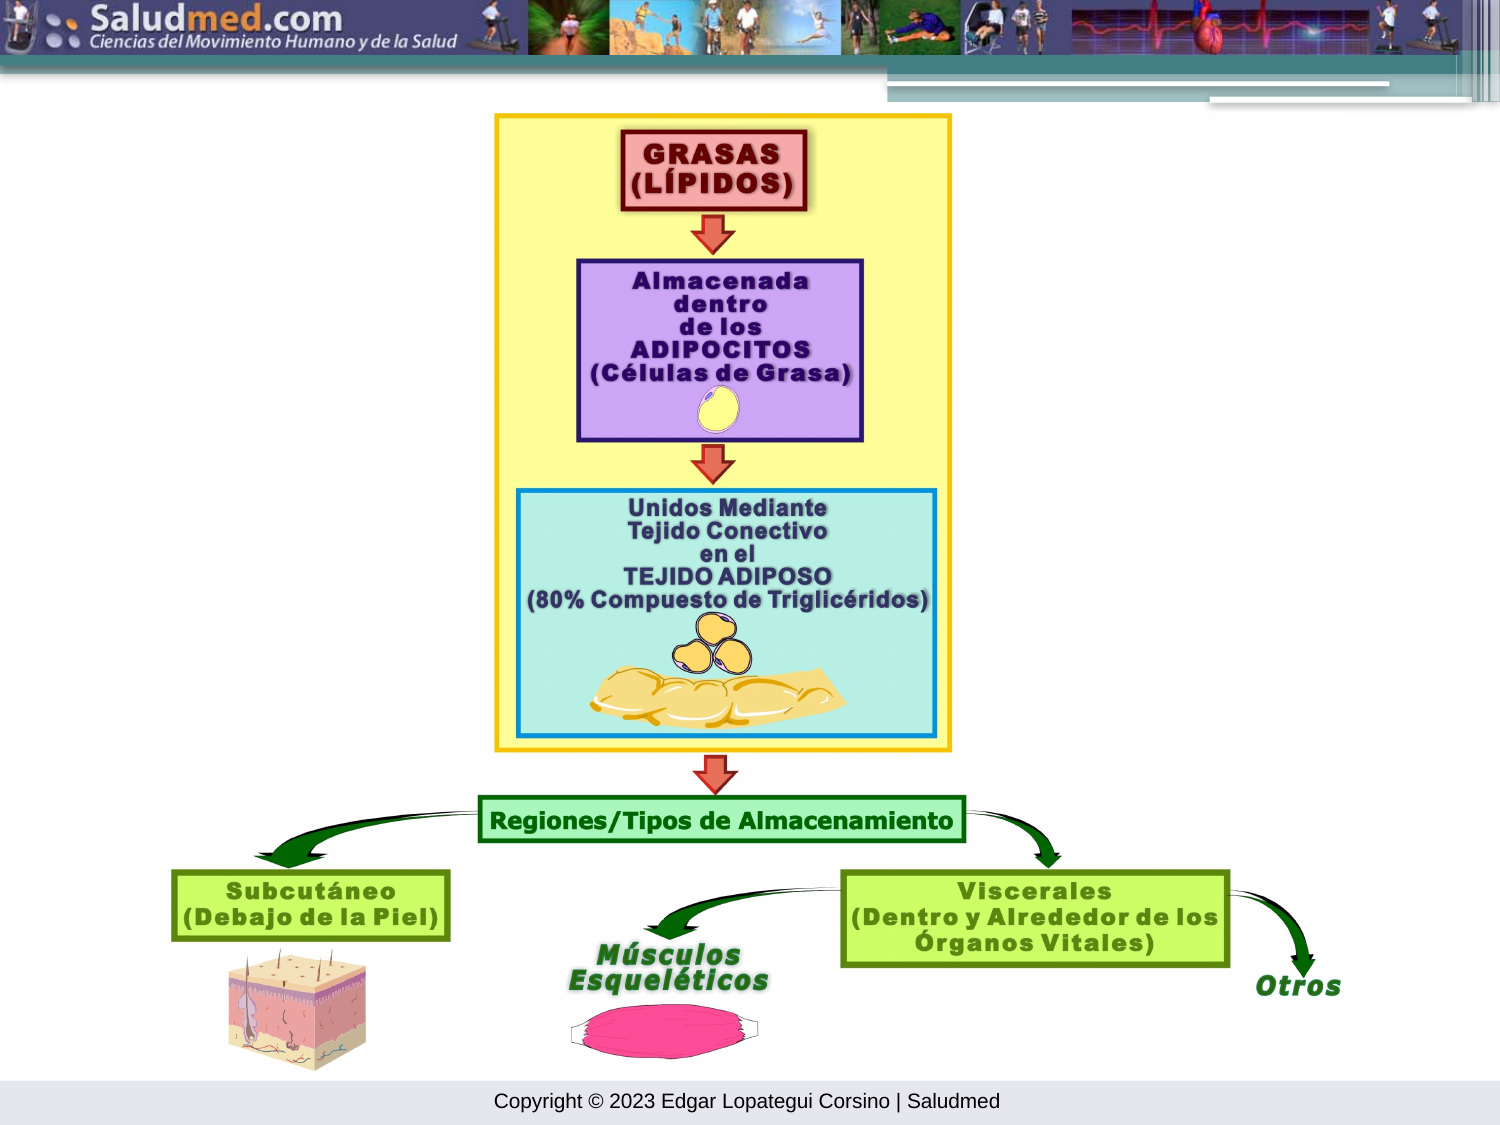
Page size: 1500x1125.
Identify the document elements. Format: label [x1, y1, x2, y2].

picture [171, 113, 1341, 1071]
picture [0, 0, 1460, 55]
